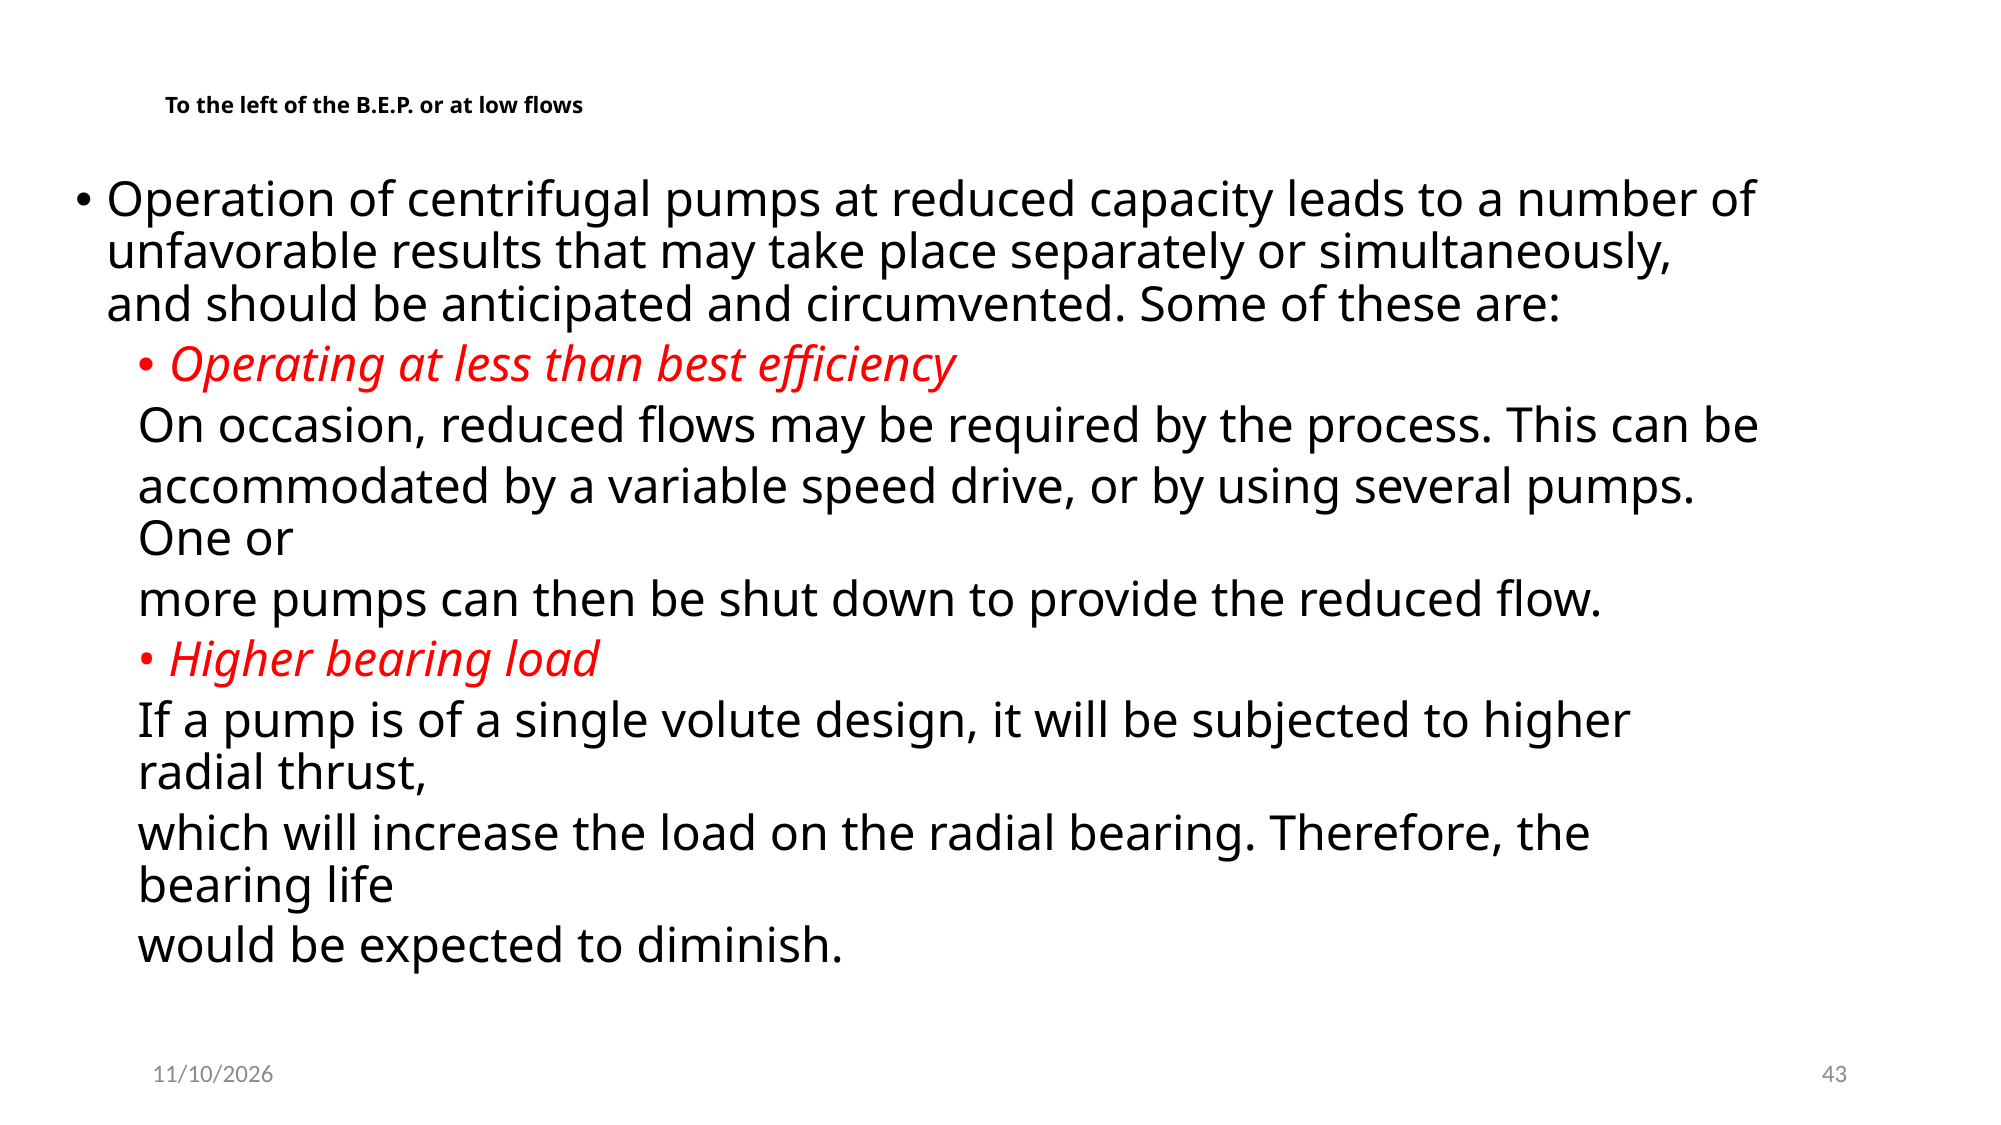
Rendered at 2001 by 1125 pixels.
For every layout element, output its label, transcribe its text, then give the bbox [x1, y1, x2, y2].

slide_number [137, 1042, 588, 1103]
list Operation of centrifugal pumps at reduced capacity leads to a number of unfavorable results that may take place separately or simultaneously, and should be anticipated and circumvented. Some of these are: Operating at less than best efficiency On occasion, reduced flows may be required by the process. This can be accommodated by a variable speed drive, or by using several pumps. One or more pumps can then be shut down to provide the reduced flow. • Higher bearing load If a pump is of a single volute design, it will be subjected to higher radial thrust, which will increase the load on the radial bearing. Therefore, the bearing life would be expected to diminish. [60, 167, 1779, 1034]
slide_number 43 [1412, 1042, 1863, 1103]
title To the left of the B.E.P. or at low flows [137, 59, 1863, 154]
